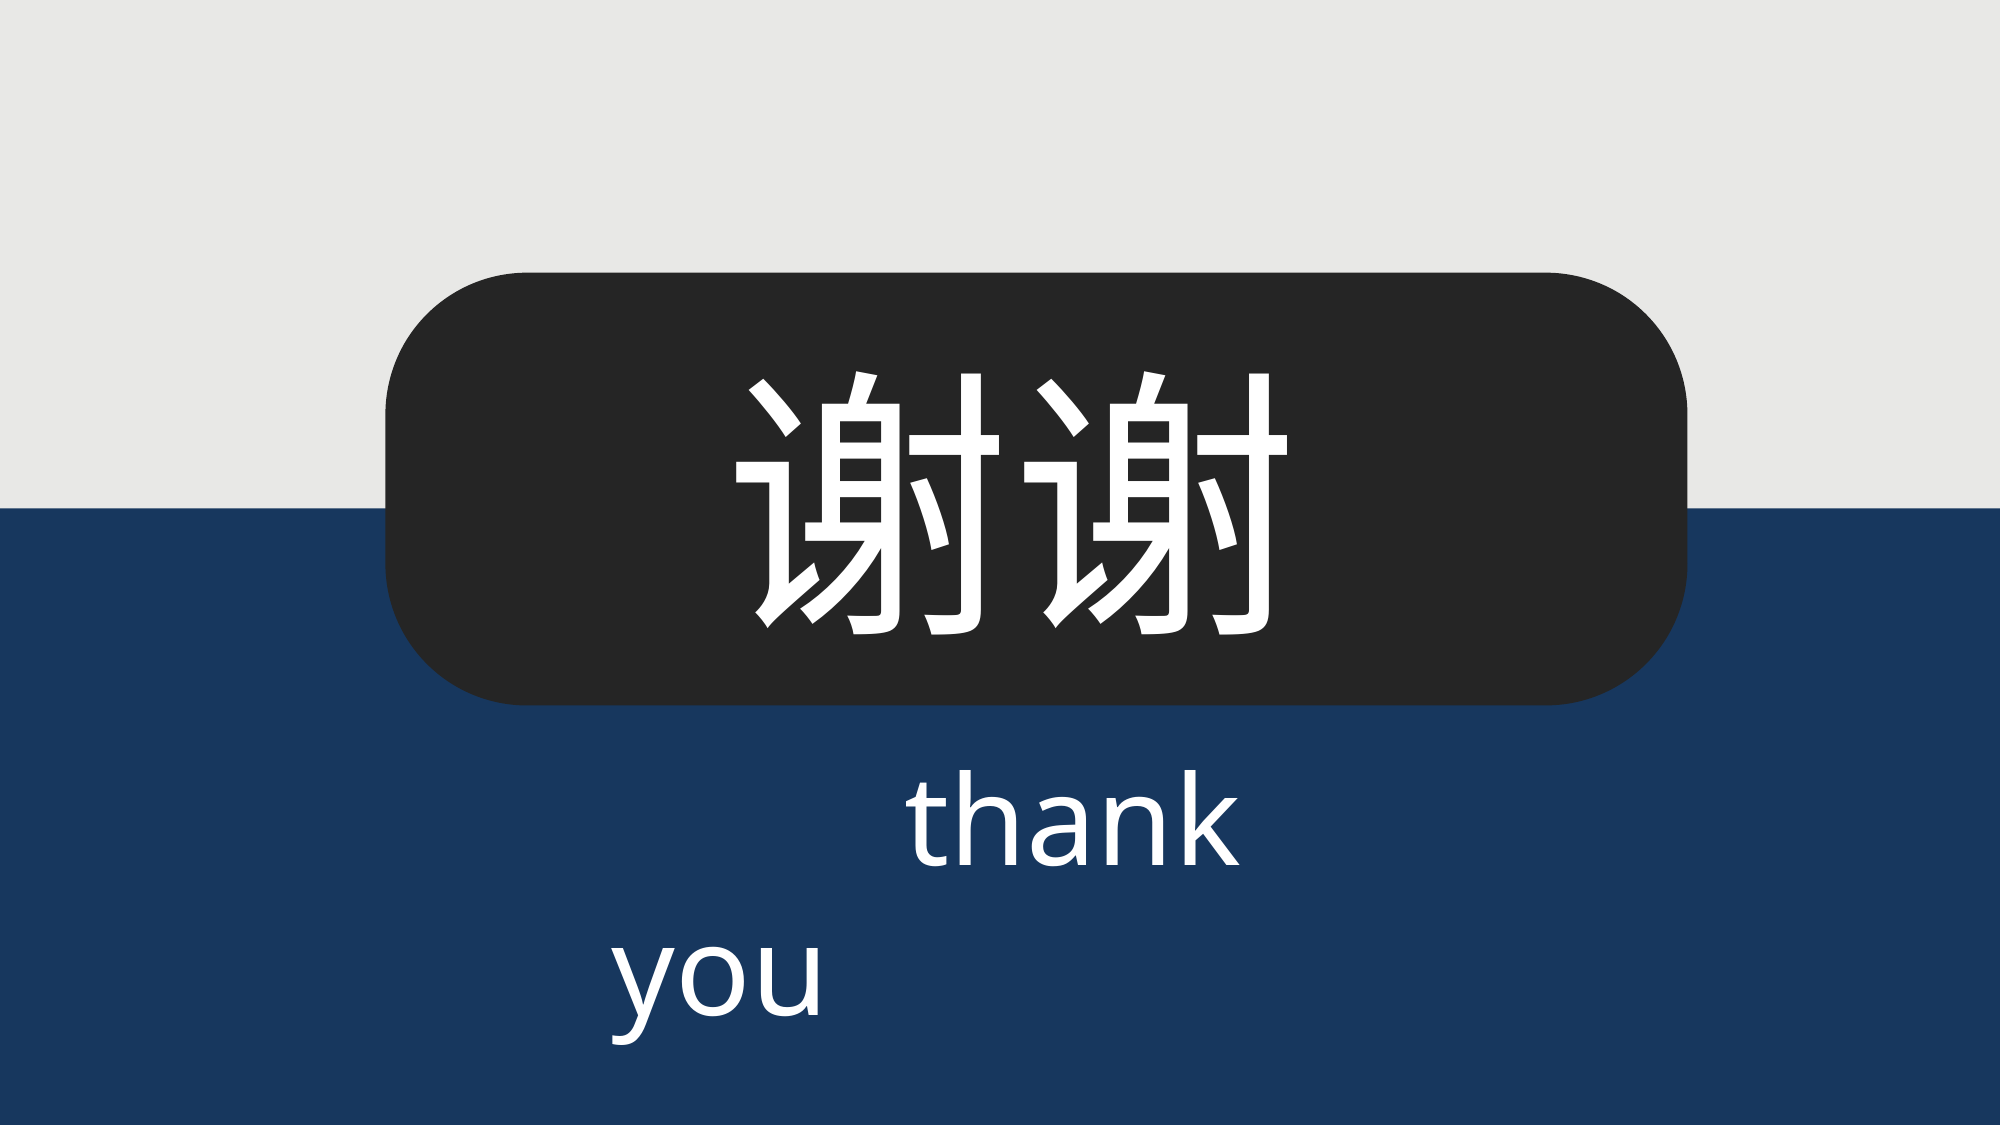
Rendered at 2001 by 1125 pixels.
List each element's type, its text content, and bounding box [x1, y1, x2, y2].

text_box [383, 270, 1653, 708]
text_box 谢谢 [708, 318, 1688, 678]
text_box [0, 506, 2000, 1125]
text_box thank you [597, 733, 1476, 1049]
